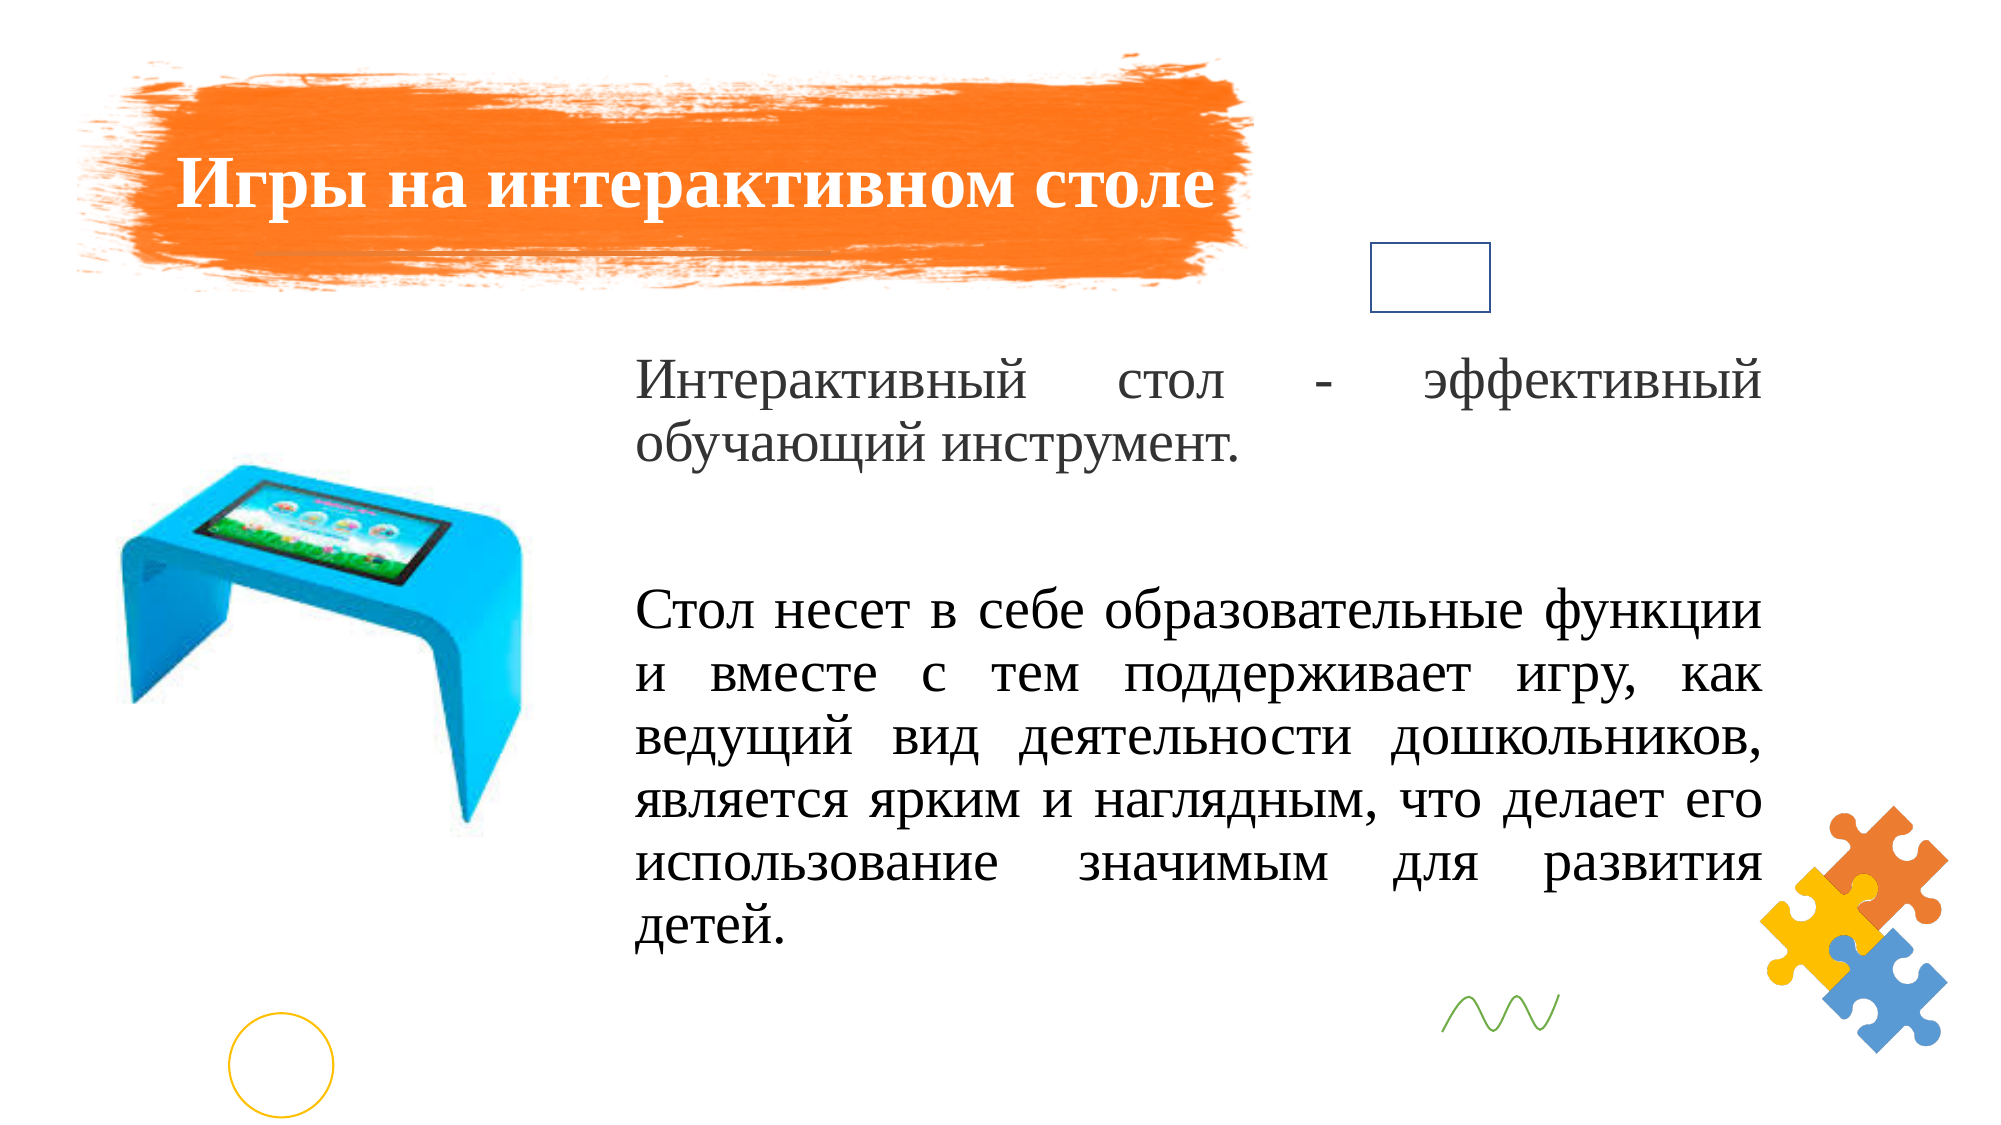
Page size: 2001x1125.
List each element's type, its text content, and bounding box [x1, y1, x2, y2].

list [50, 437, 584, 848]
text_box Интерактивный стол - эффективный обучающий инструмент. Стол несет в себе образовательные функции и вместе с тем поддерживает игру, как ведущий вид деятельности дошкольников, является ярким и наглядным, что делает его использование значимым для развития детей. [619, 340, 1779, 1030]
title Игры на интерактивном столе [160, 74, 1886, 292]
picture [1779, 793, 1964, 1066]
picture [77, 49, 1254, 292]
